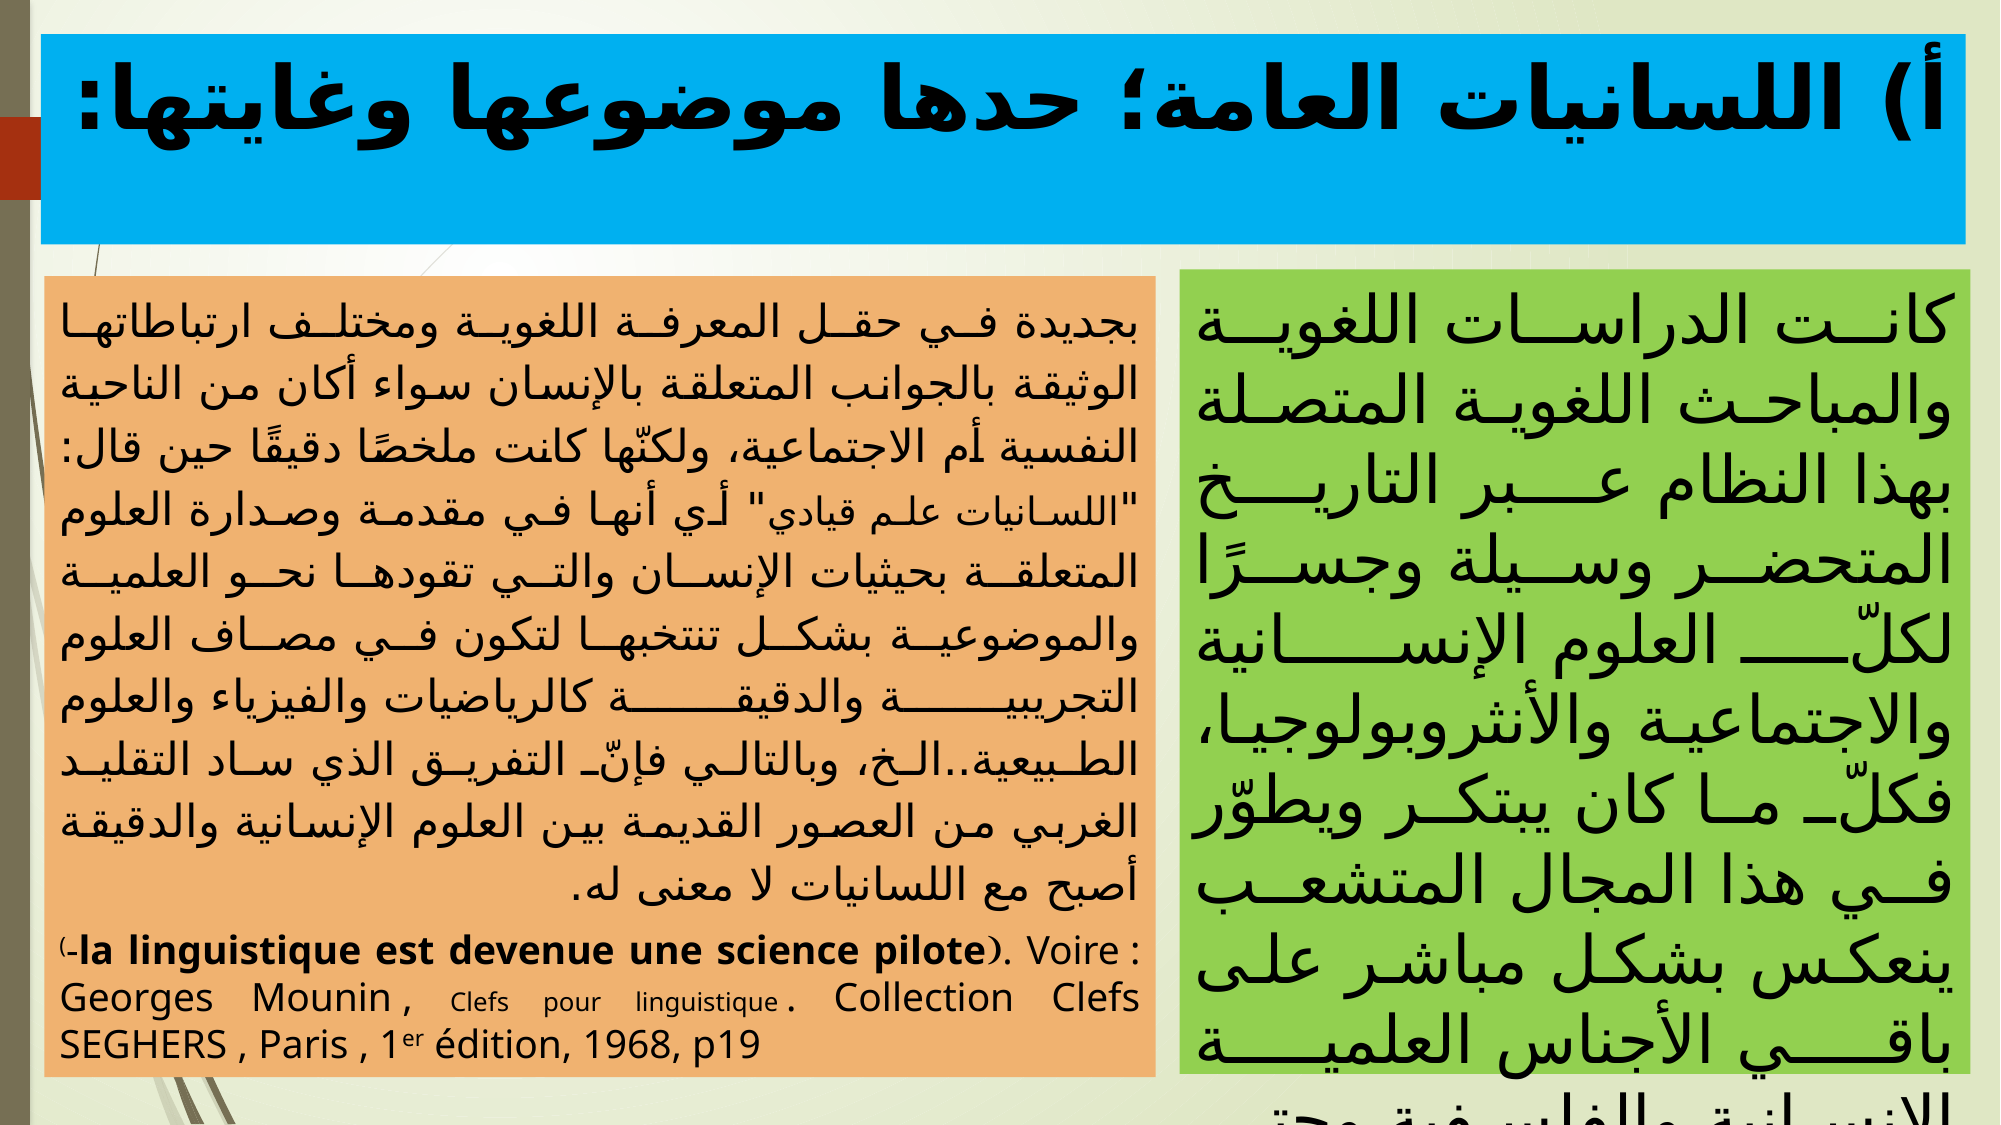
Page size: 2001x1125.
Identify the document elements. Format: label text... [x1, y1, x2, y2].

list كانت الدراسات اللغوية والمباحث اللغوية المتصلة بهذا النظام عبر التاريخ المتحضر وسيلة وجسرًا لكلّ العلوم الإنسانية والاجتماعية والأنثروبولوجيا، فكلّ ما كان يبتكر ويطوّر في هذا المجال المتشعب ينعكس بشكل مباشر على باقي الأجناس العلمية الإنسانية والفلسفية وحتى العلمية في بعض المراحل، وليست المقولة الشهيرة لعميد البنويين كلود لفي سترواش (Claude Lévi-Strauss : 1908-2009) [1179, 269, 1971, 1074]
title أ) اللسانيات العامة؛ حدها موضوعها وغايتها: [40, 34, 1966, 245]
list بجديدة في حقل المعرفة اللغوية ومختلف ارتباطاتها الوثيقة بالجوانب المتعلقة بالإنسان سواء أكان من الناحية النفسية أم الاجتماعية، ولكنّها كانت ملخصًا دقيقًا حين قال: "اللسانيات علم قيادي" أي أنها في مقدمة وصدارة العلوم المتعلقة بحيثيات الإنسان والتي تقودها نحو العلمية والموضوعية بشكل تنتخبها لتكون في مصاف العلوم التجريبية والدقيقة كالرياضيات والفيزياء والعلوم الطبيعية..الخ، وبالتالي فإنّ التفريق الذي ساد التقليد الغربي من العصور القديمة بين العلوم الإنسانية والدقيقة أصبح مع اللسانيات لا معنى له. (-la linguistique est devenue une science pilote. Voire : Georges Mounin , Clefs pour linguistique . Collection Clefs SEGHERS , Paris , 1er édition, 1968, p19 [44, 276, 1156, 1078]
